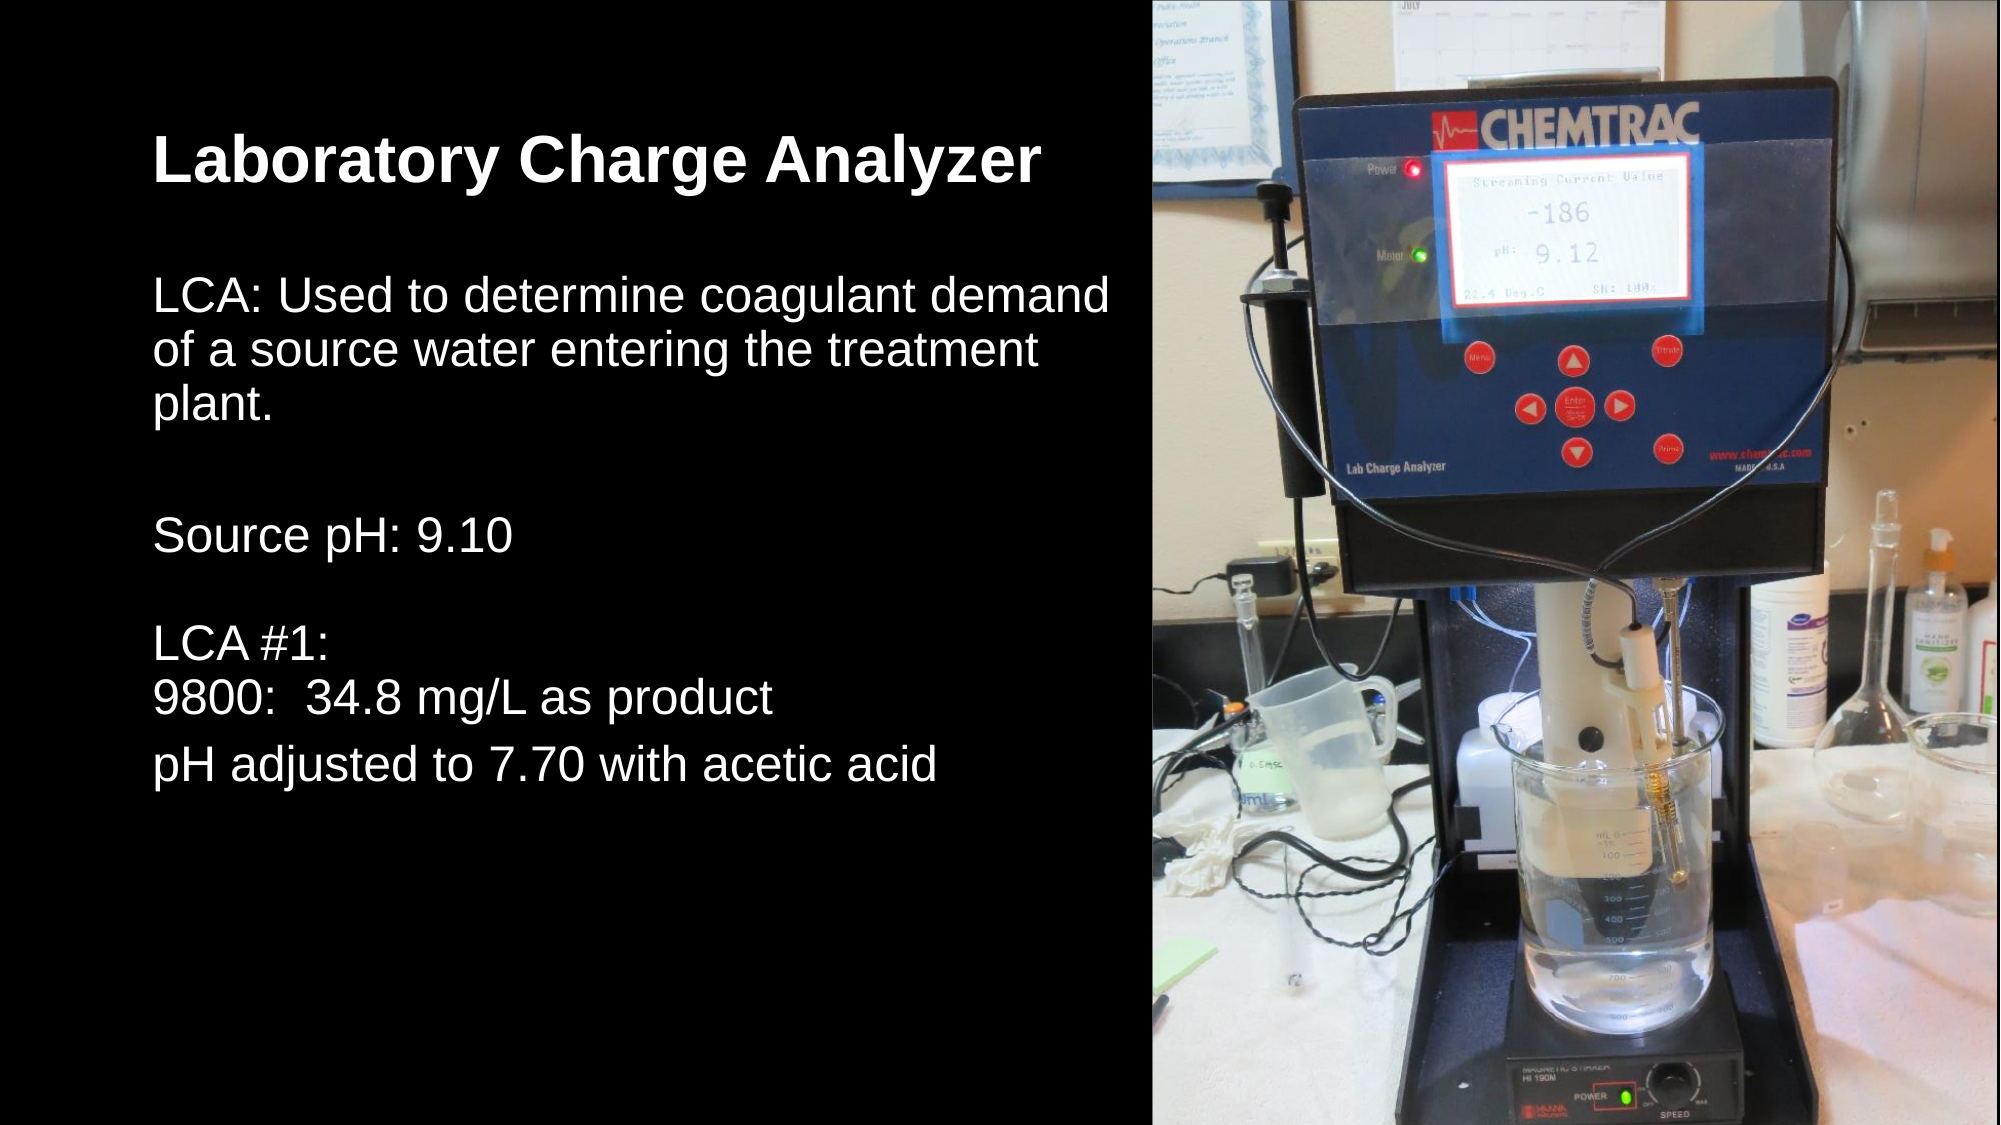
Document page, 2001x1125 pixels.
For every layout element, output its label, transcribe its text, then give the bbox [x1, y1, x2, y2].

list LCA: Used to determine coagulant demand of a source water entering the treatment plant. Source pH: 9.10 LCA #1: 9800: 34.8 mg/L as product pH adjusted to 7.70 with acetic acid [137, 261, 1152, 1066]
picture [1011, 1, 2000, 1124]
title Laboratory Charge Analyzer [137, 59, 1152, 261]
